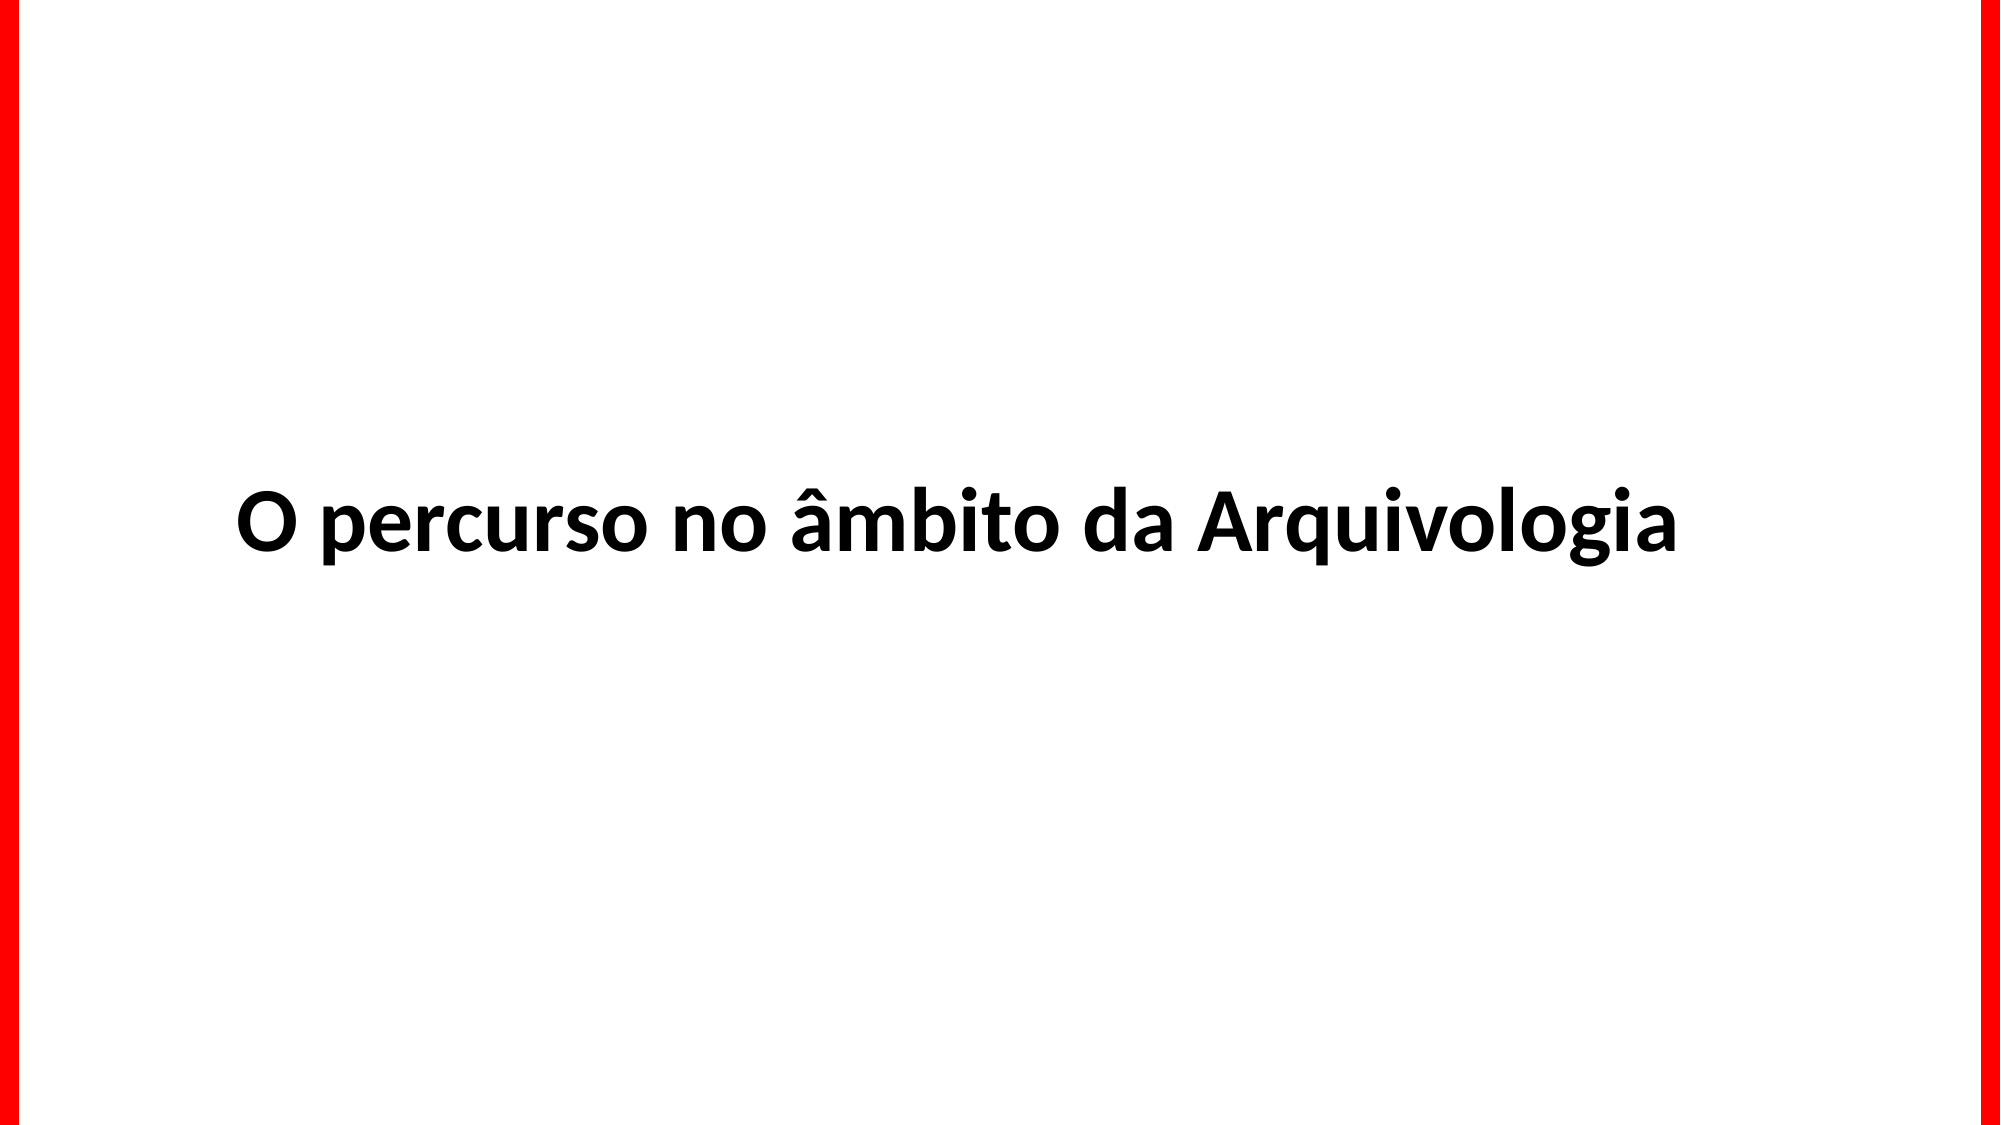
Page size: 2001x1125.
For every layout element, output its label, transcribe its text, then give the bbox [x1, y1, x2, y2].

text_box O percurso no âmbito da Arquivologia [221, 452, 1760, 578]
text_box [0, 0, 19, 1125]
text_box [1981, 0, 2000, 1125]
